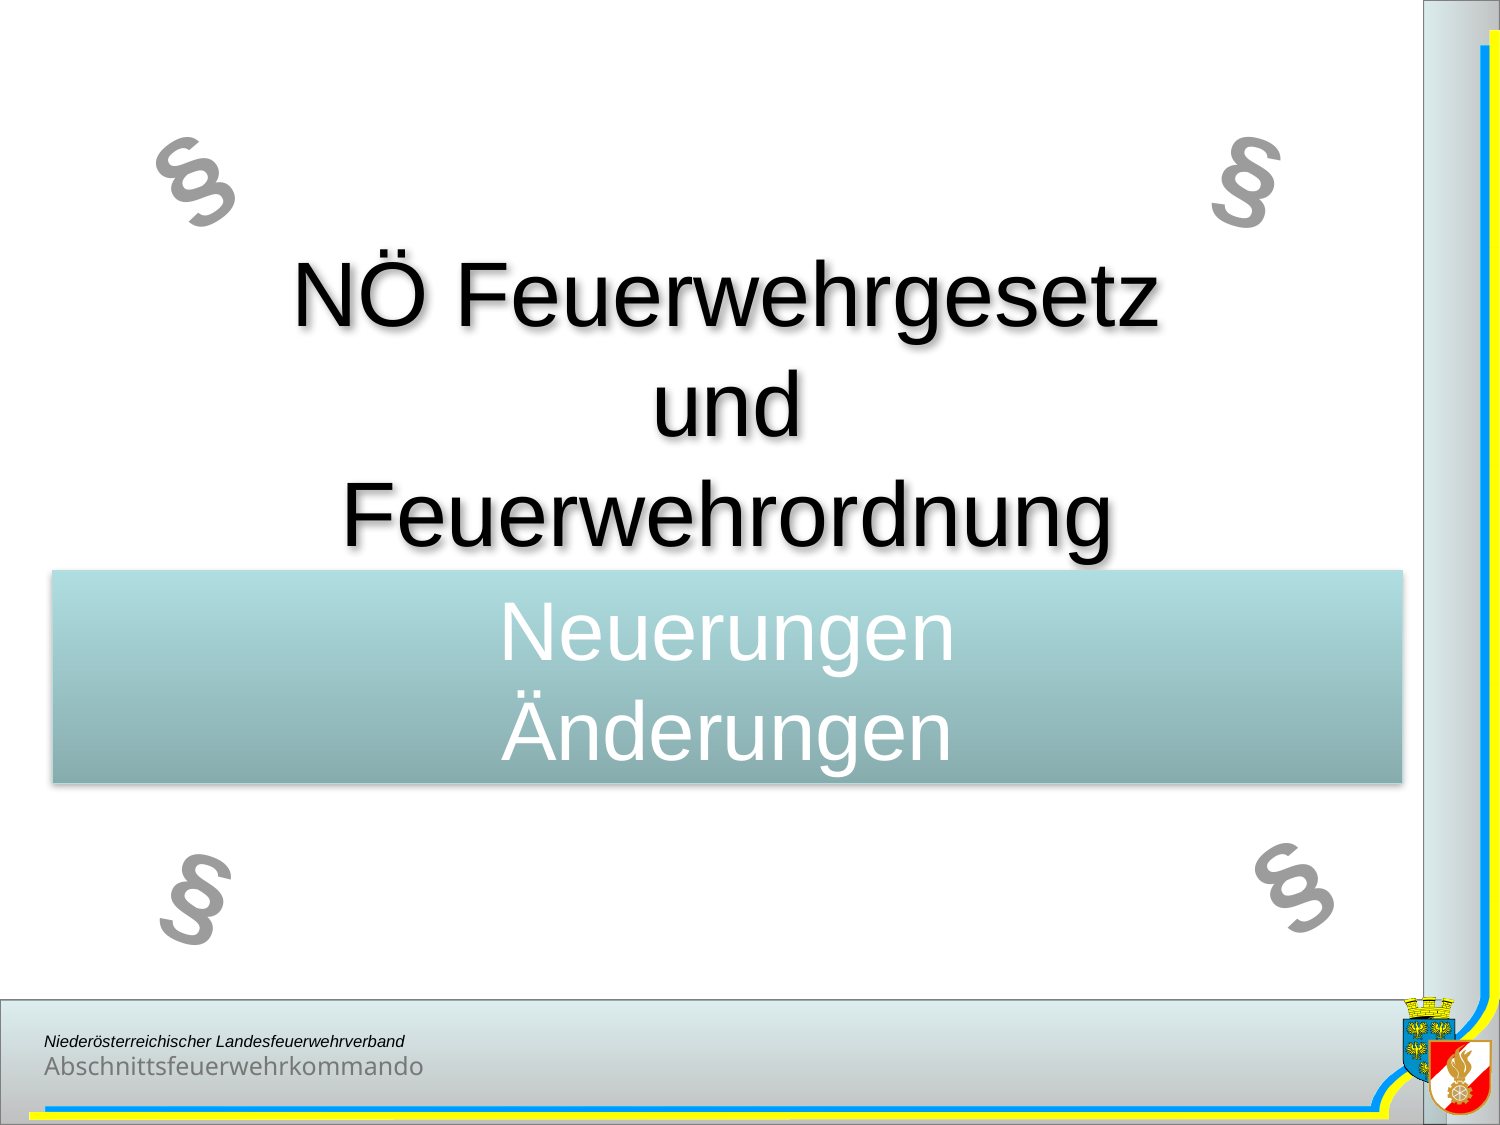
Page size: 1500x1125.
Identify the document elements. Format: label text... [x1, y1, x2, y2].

text_box § [1151, 751, 1424, 1004]
text_box § [52, 45, 325, 298]
text_box Neuerungen Änderungen [52, 570, 1403, 784]
text_box § [1121, 67, 1382, 276]
title NÖ Feuerwehrgesetz und Feuerwehrordnung [89, 207, 1366, 569]
picture [29, 30, 1500, 1120]
text_box § [69, 780, 334, 998]
